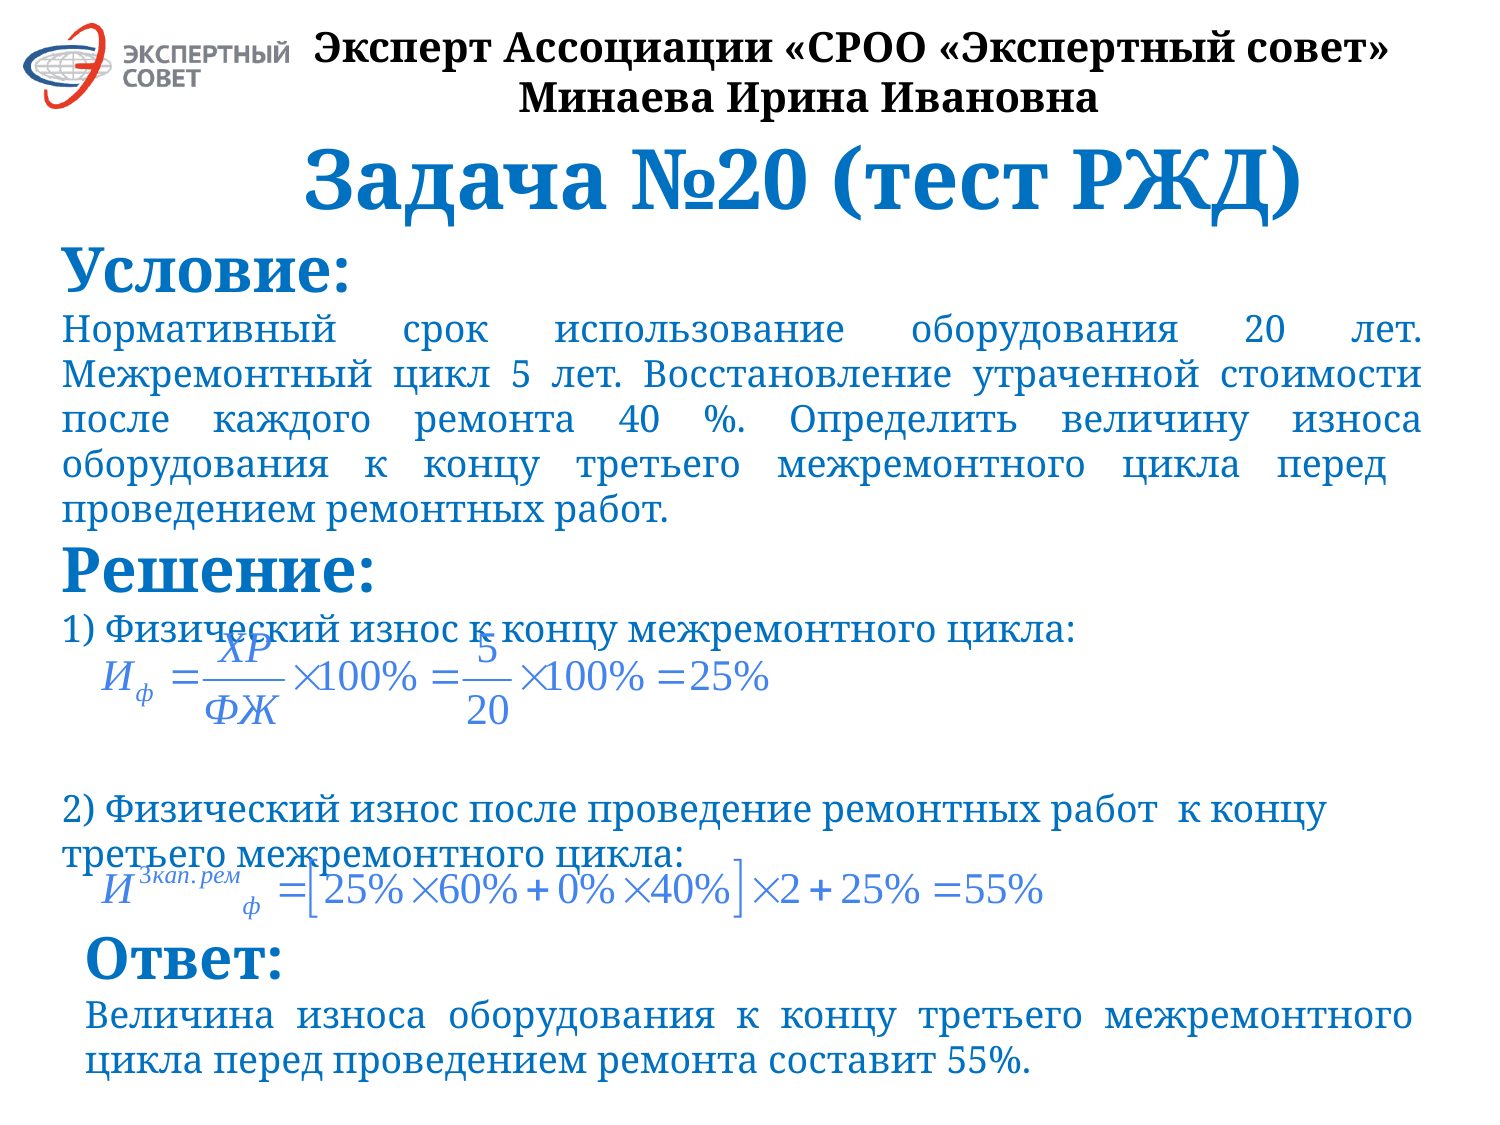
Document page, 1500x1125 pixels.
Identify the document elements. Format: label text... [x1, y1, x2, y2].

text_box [93, 620, 778, 735]
picture [23, 23, 289, 109]
text_box Ответ: Величина износа оборудования к концу третьего межремонтного цикла перед проведением ремонта составит 55%. [70, 914, 1430, 1089]
text_box Задача №20 (тест РЖД) [222, 105, 1407, 247]
text_box Эксперт Ассоциации «СРОО «Экспертный совет» Минаева Ирина Ивановна [0, 0, 1500, 141]
text_box Условие: Нормативный срок использование оборудования 20 лет. Межремонтный цикл 5 лет. Восстановление утраченной стоимости после каждого ремонта 40 %. Определить величину износа оборудования к концу третьего межремонтного цикла перед проведением ремонтных работ. Решение: 1) Физический износ к концу межремонтного цикла: 2) Физический износ после проведение ремонтных работ к концу третьего межремонтного цикла: [46, 222, 1439, 1125]
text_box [93, 855, 1052, 929]
